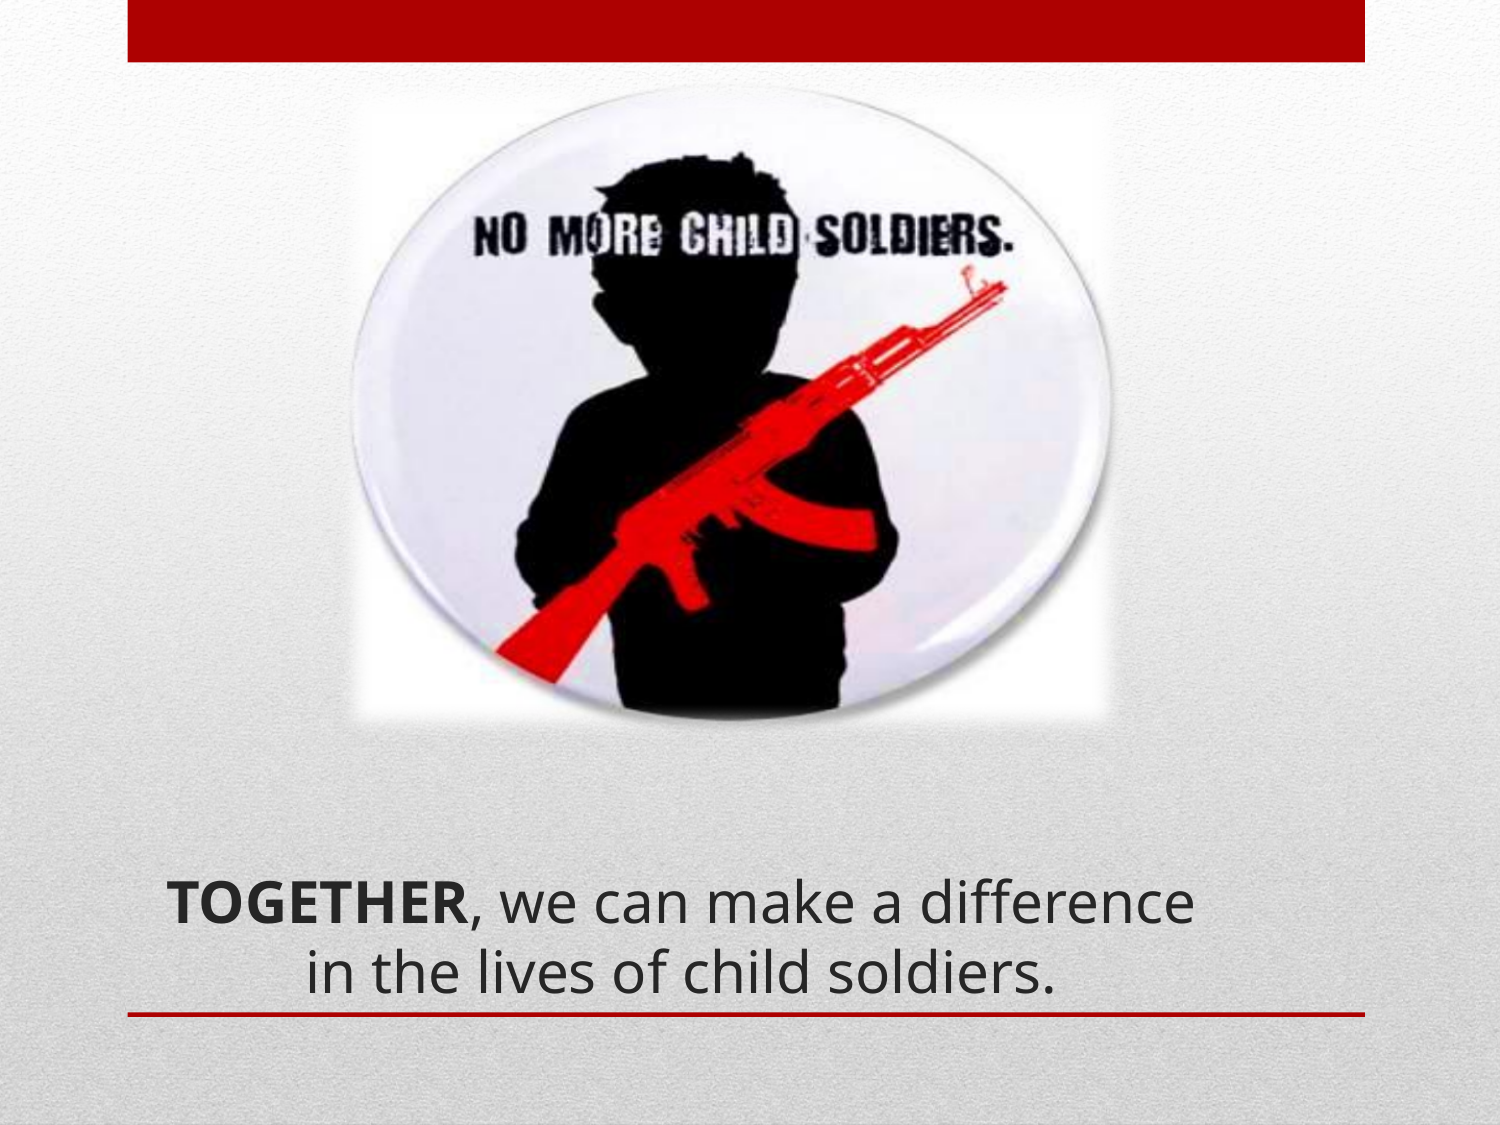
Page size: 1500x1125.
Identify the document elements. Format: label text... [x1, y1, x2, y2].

title TOGETHER, we can make a difference in the lives of child soldiers. [125, 750, 1238, 1013]
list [335, 77, 1129, 741]
